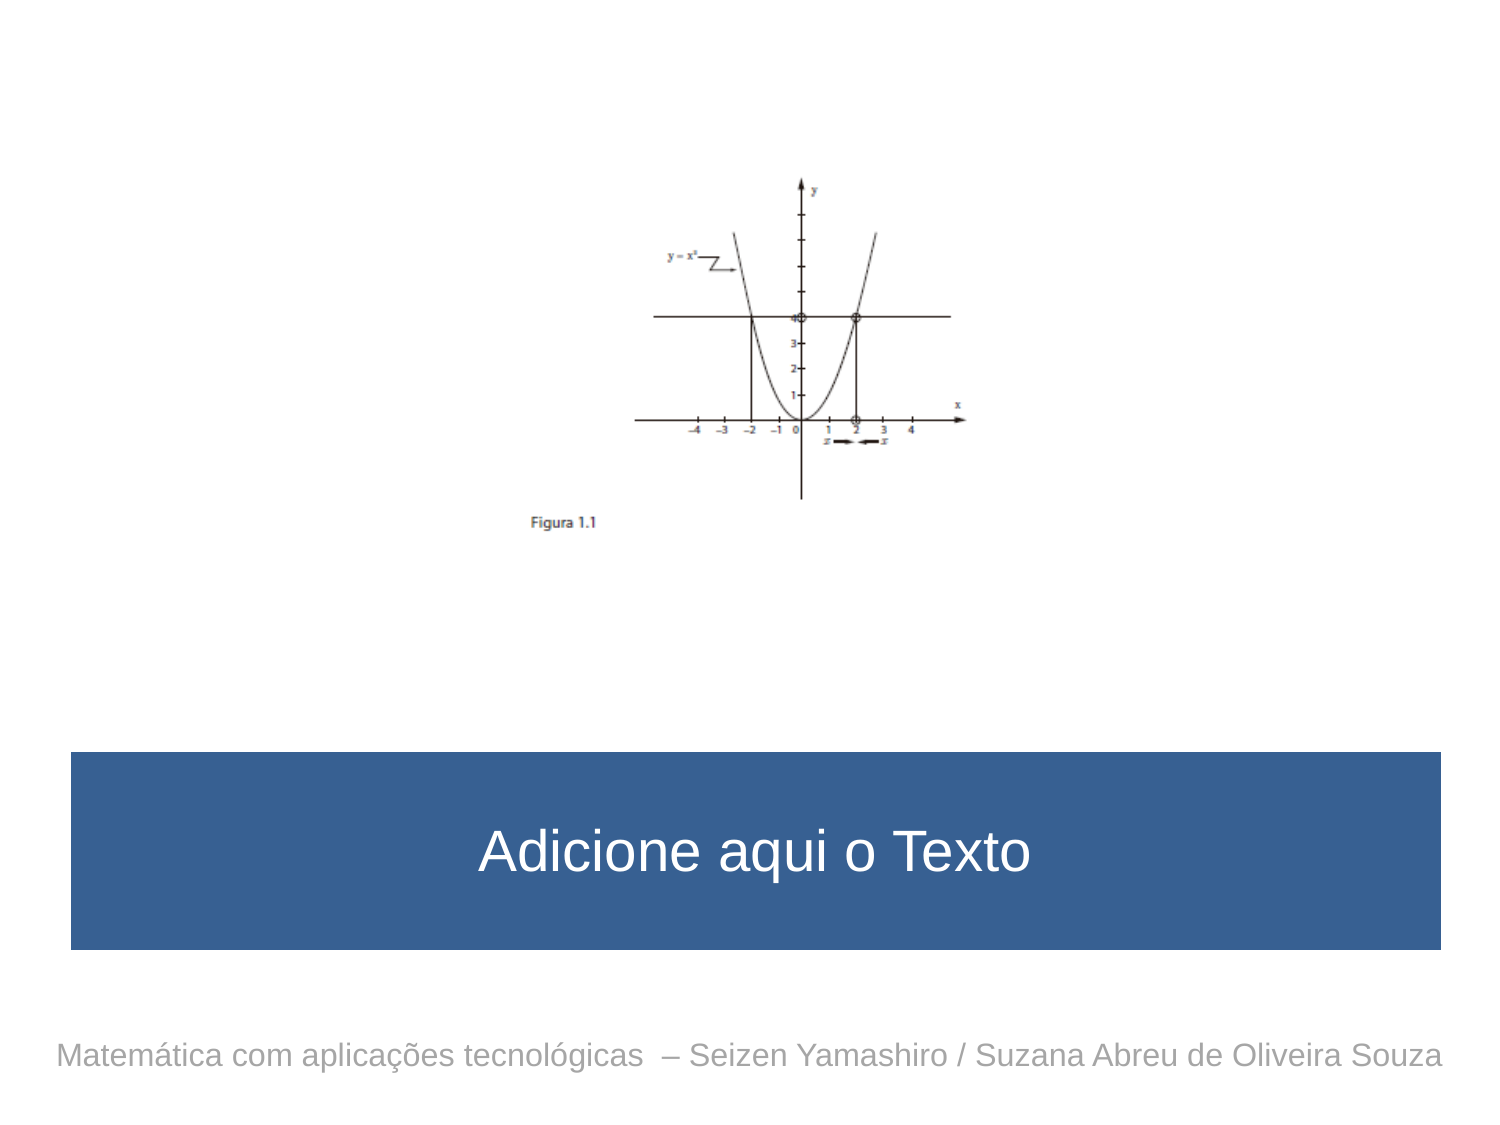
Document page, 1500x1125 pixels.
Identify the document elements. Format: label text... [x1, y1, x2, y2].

text_box Adicione aqui o Texto [70, 751, 1442, 951]
footer Matemática com aplicações tecnológicas – Seizen Yamashiro / Suzana Abreu de Oliveira Souza [0, 987, 1500, 1072]
picture [454, 172, 1006, 539]
